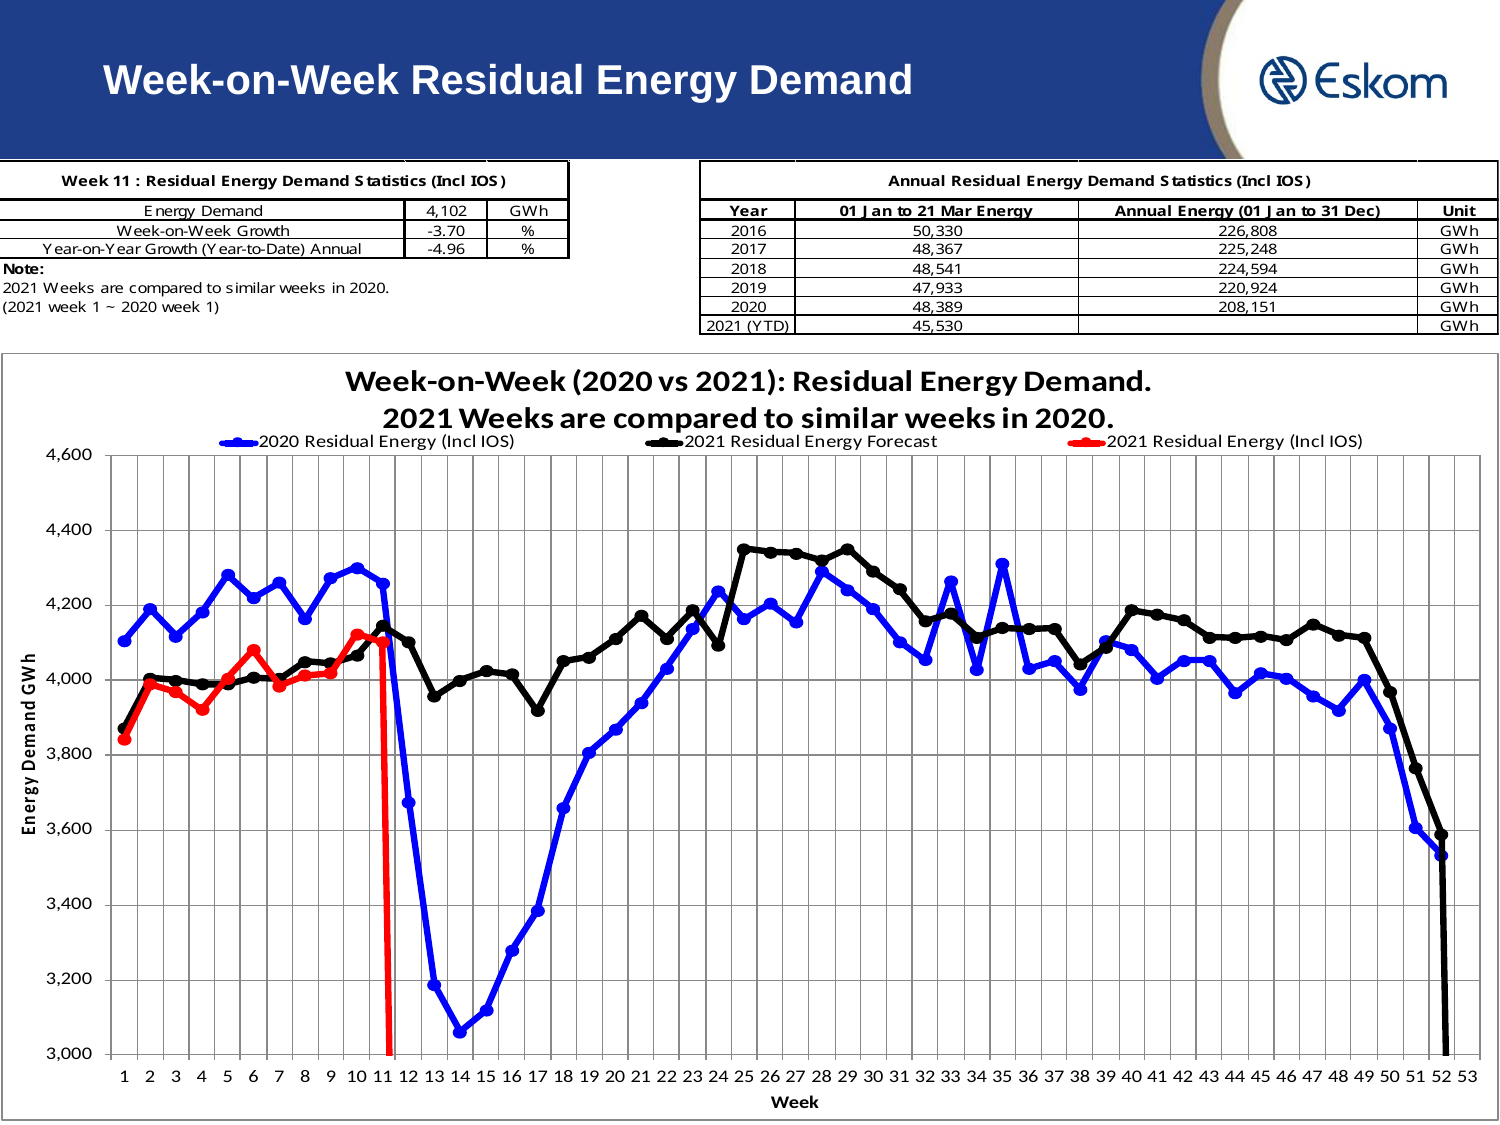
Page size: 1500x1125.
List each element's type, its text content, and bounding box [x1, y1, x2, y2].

picture [1257, 55, 1450, 105]
picture [0, 160, 1500, 1125]
picture [0, 0, 1246, 159]
text_box Week-on-Week Residual Energy Demand [88, 27, 1034, 137]
